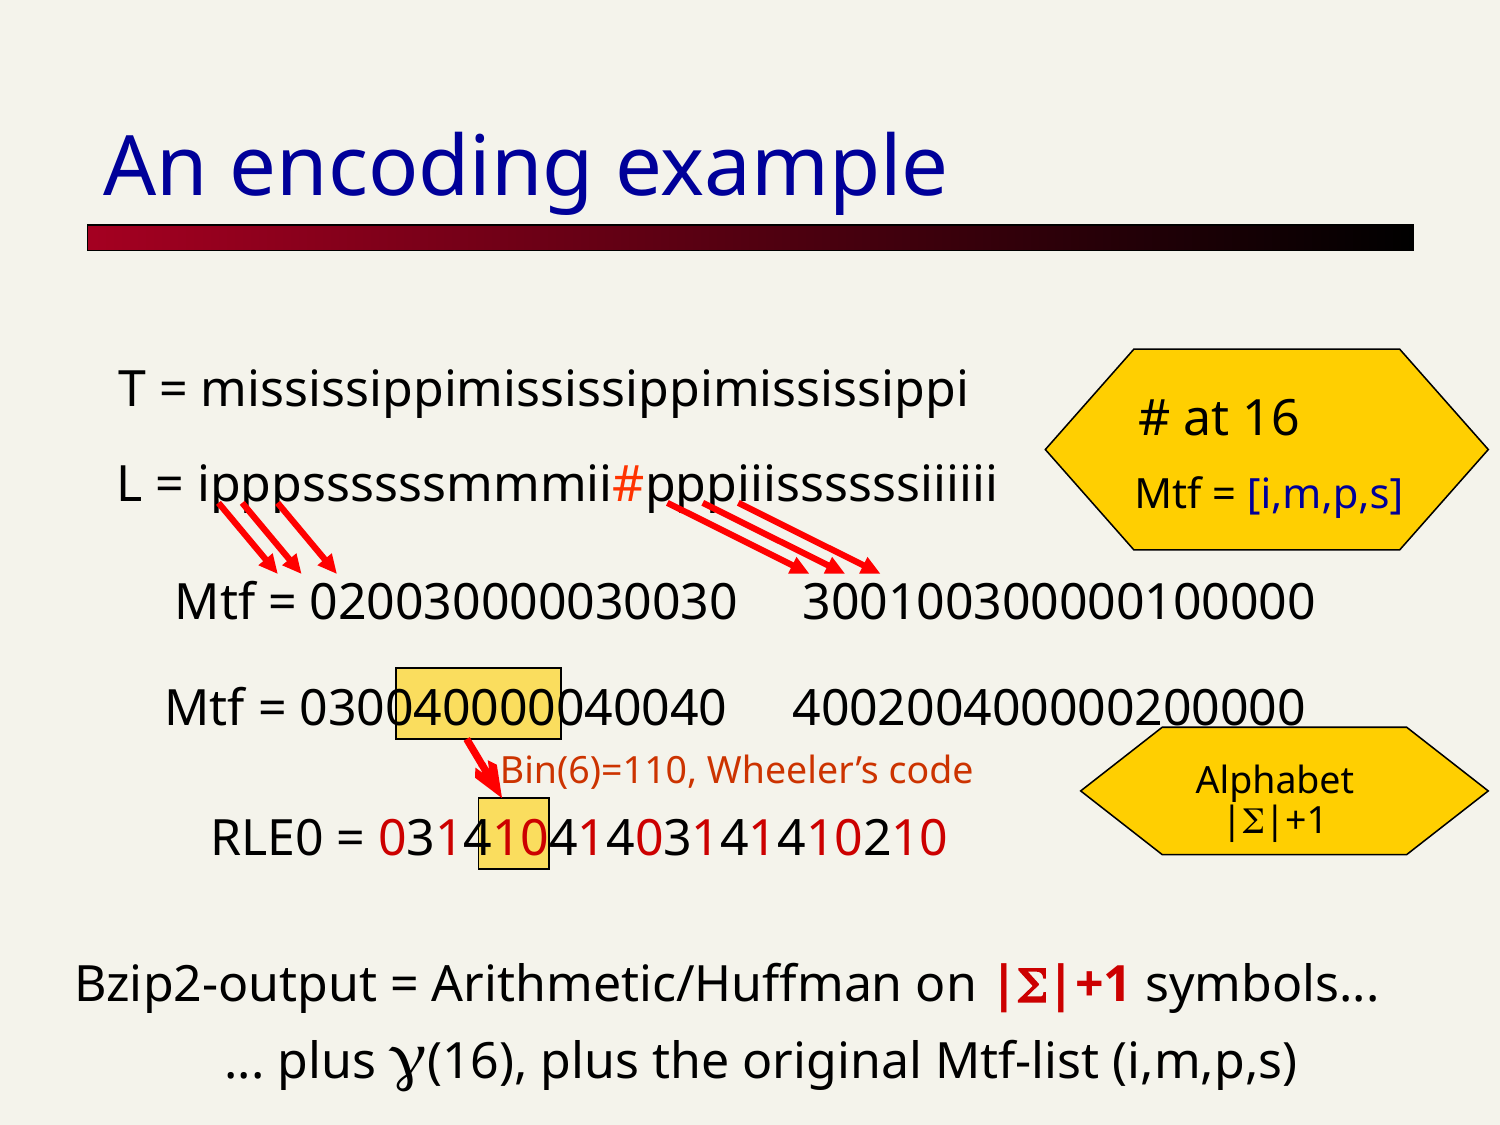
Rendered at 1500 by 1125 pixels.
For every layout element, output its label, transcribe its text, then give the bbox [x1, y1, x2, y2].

text_box [667, 502, 810, 574]
text_box [738, 502, 881, 574]
title An encoding example [88, 101, 1364, 221]
text_box [218, 502, 278, 574]
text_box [1045, 348, 1489, 551]
text_box [277, 502, 337, 574]
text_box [1080, 726, 1489, 855]
text_box Mtf = 030040000040040 400200400000200000 [150, 668, 1321, 743]
text_box Bzip2-output = Arithmetic/Huffman on |S|+1 symbols... ... plus g(16), plus the original Mtf-list (i,m,p,s) [59, 944, 1408, 1100]
text_box [242, 502, 302, 574]
text_box Mtf = 020030000030030 300100300000100000 [160, 561, 1331, 637]
text_box L = ipppssssssmmmii#pppiiissssssiiiiii [101, 443, 1014, 519]
text_box RLE0 = 03141041403141410210 [195, 798, 964, 873]
text_box T = mississippimississippimississippi [103, 349, 985, 424]
text_box [702, 502, 845, 574]
text_box Bin(6)=110, Wheeler’s code [485, 739, 989, 799]
